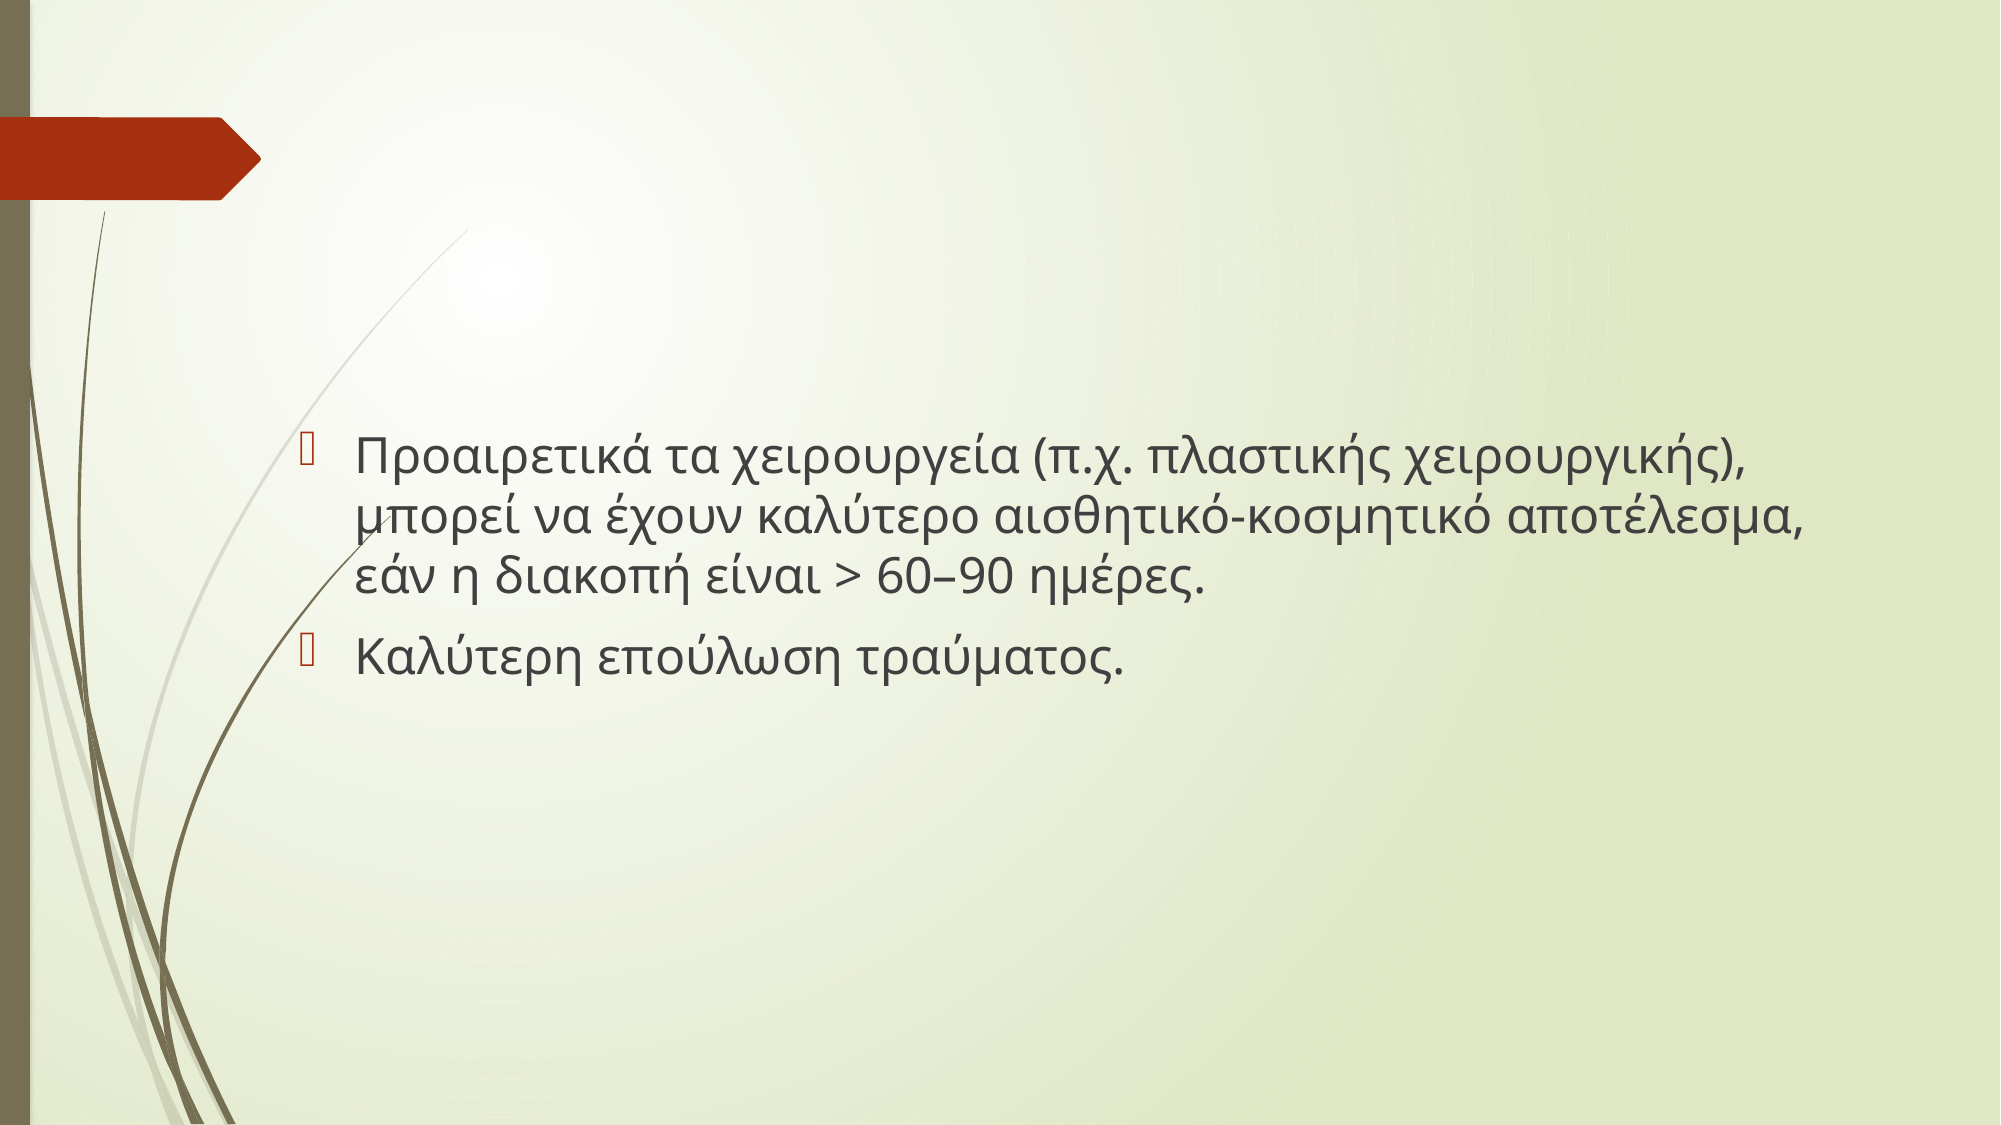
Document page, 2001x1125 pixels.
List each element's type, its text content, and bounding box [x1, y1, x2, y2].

list Προαιρετικά τα χειρουργεία (π.χ. πλαστικής χειρουργικής), μπορεί να έχουν καλύτερο αισθητικό-κοσμητικό αποτέλεσμα, εάν η διακοπή είναι > 60–90 ημέρες. Καλύτερη επούλωση τραύματος. [283, 350, 1888, 970]
